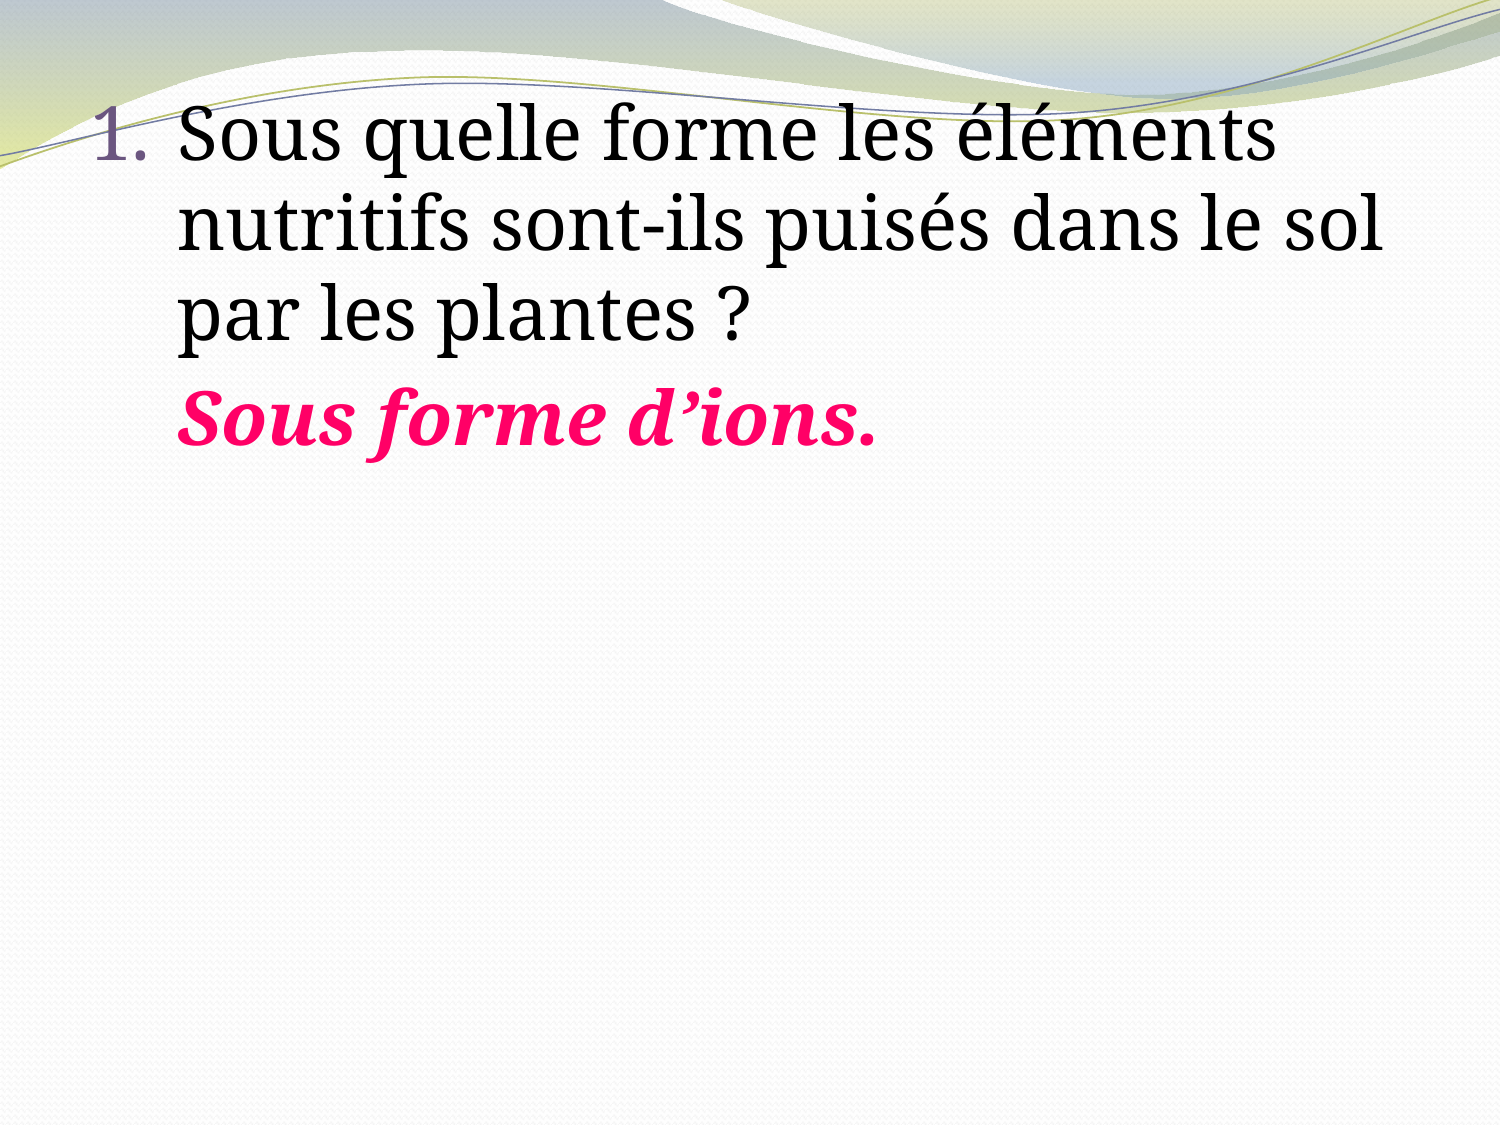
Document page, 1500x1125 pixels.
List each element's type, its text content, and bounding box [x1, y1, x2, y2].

list Sous quelle forme les éléments nutritifs sont-ils puisés dans le sol par les plantes ? Sous forme d’ions. [74, 77, 1426, 1038]
